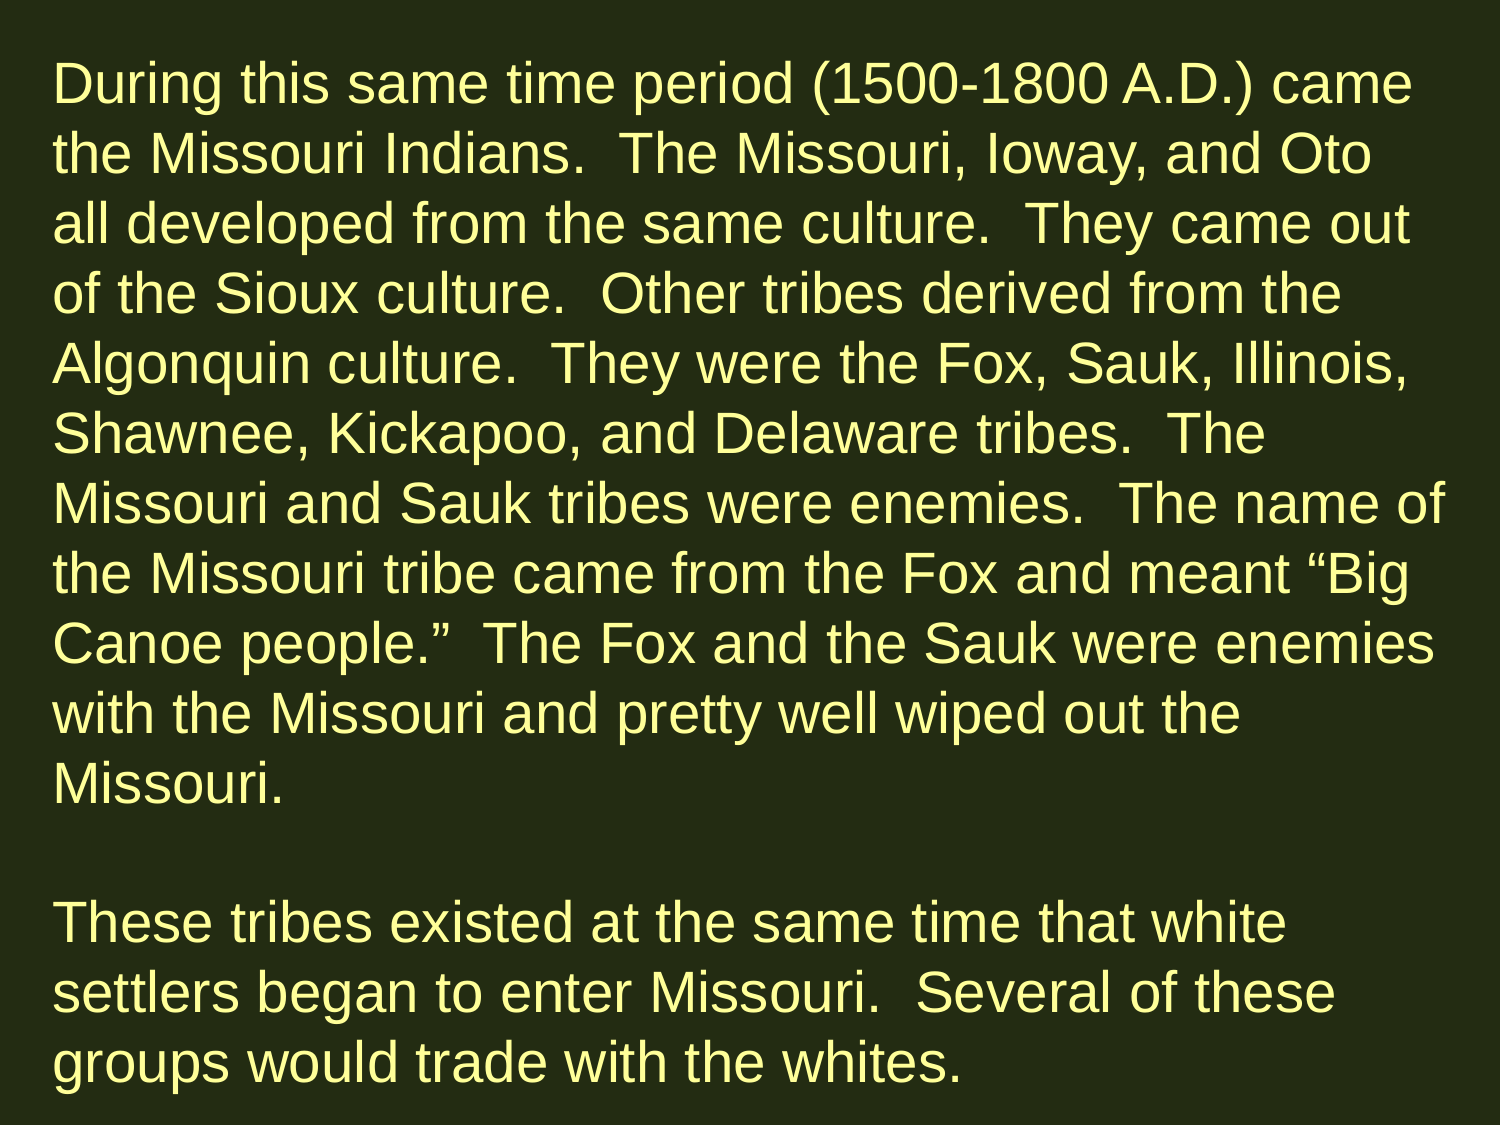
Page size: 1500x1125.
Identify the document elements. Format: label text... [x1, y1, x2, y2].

text_box During this same time period (1500-1800 A.D.) came the Missouri Indians. The Missouri, Ioway, and Oto all developed from the same culture. They came out of the Sioux culture. Other tribes derived from the Algonquin culture. They were the Fox, Sauk, Illinois, Shawnee, Kickapoo, and Delaware tribes. The Missouri and Sauk tribes were enemies. The name of the Missouri tribe came from the Fox and meant “Big Canoe people.” The Fox and the Sauk were enemies with the Missouri and pretty well wiped out the Missouri. These tribes existed at the same time that white settlers began to enter Missouri. Several of these groups would trade with the whites. [37, 37, 1463, 1102]
